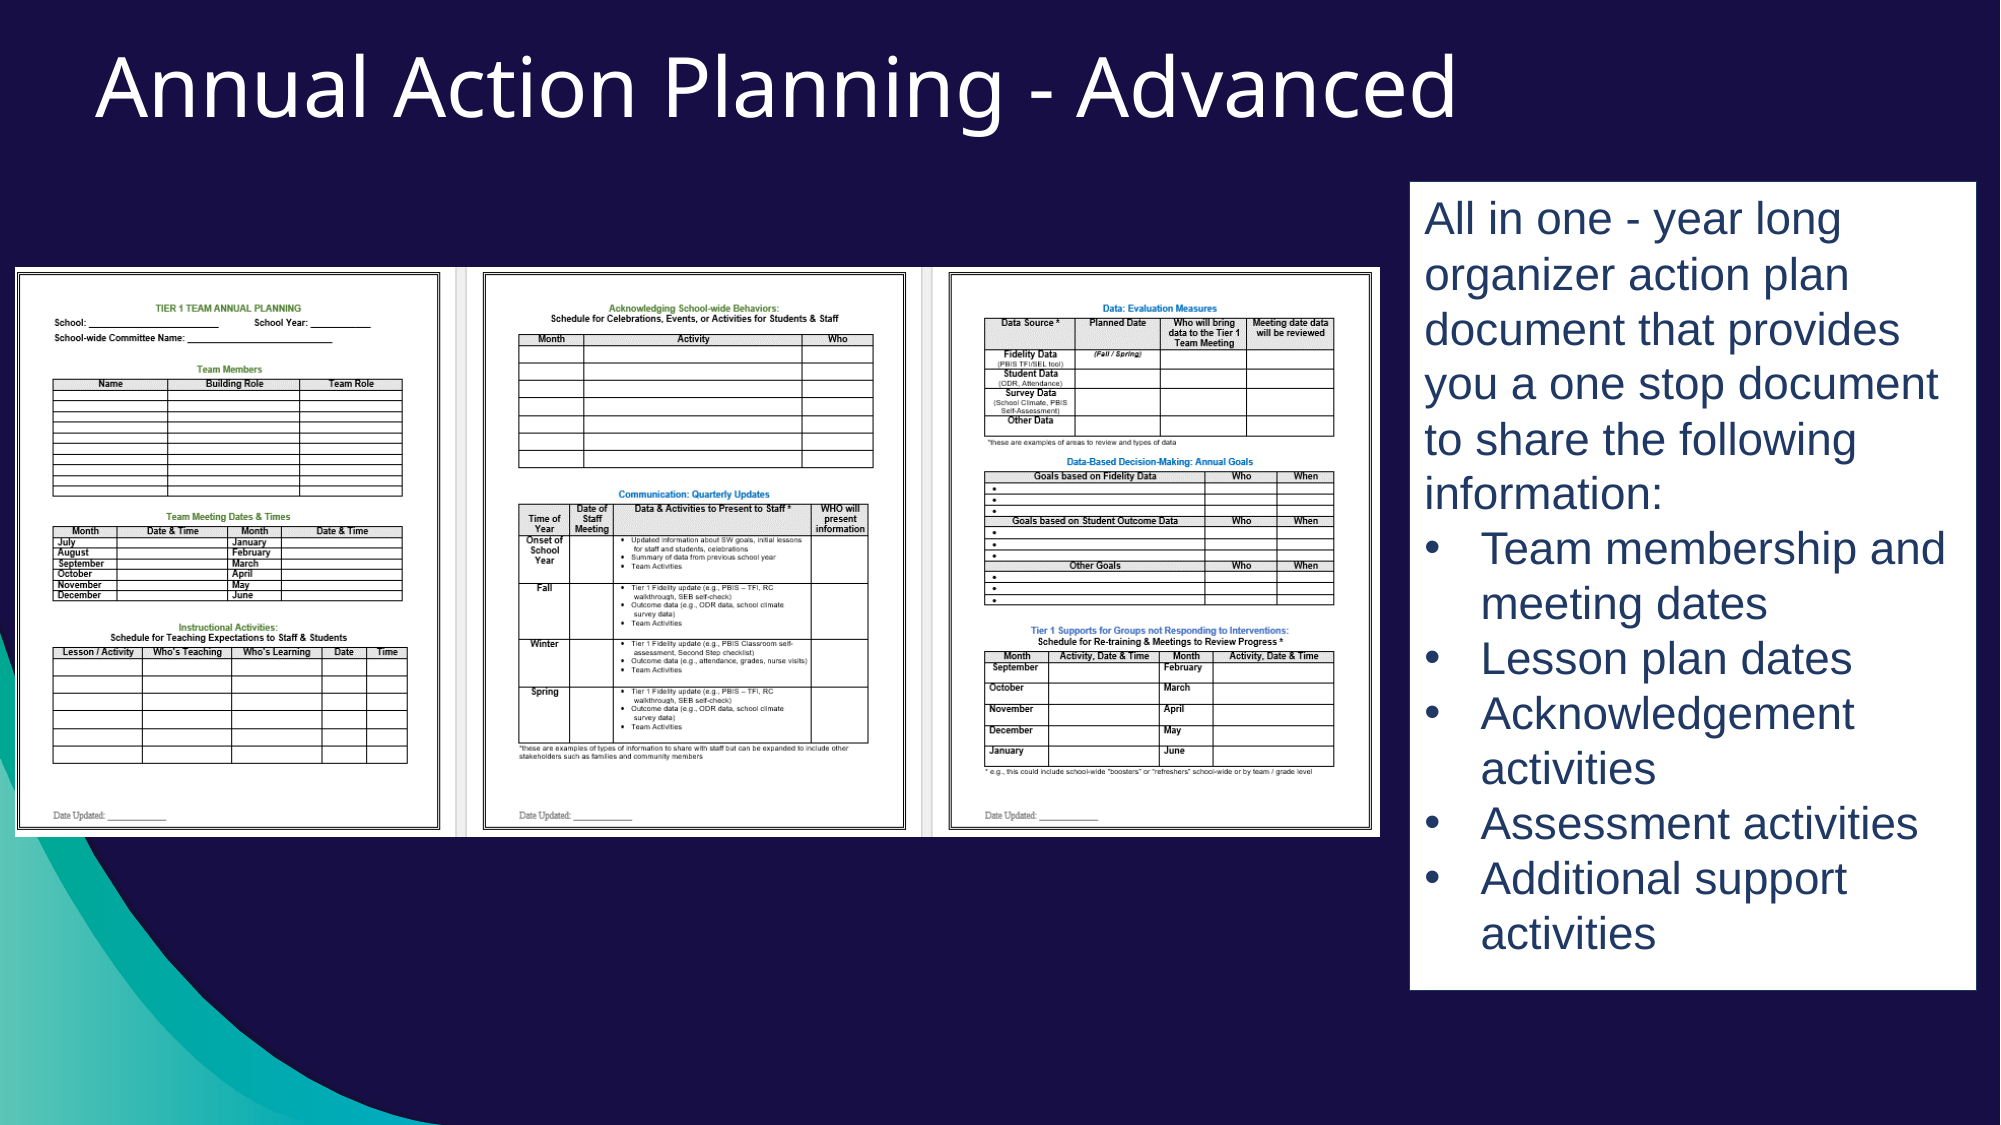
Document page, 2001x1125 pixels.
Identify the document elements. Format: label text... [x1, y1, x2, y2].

text_box All in one - year long organizer action plan document that provides you a one stop document to share the following information: Team membership and meeting dates Lesson plan dates Acknowledgement activities Assessment activities Additional support activities [1409, 181, 1977, 991]
picture [15, 267, 1380, 837]
title Annual Action Planning - Advanced [80, 19, 1948, 158]
